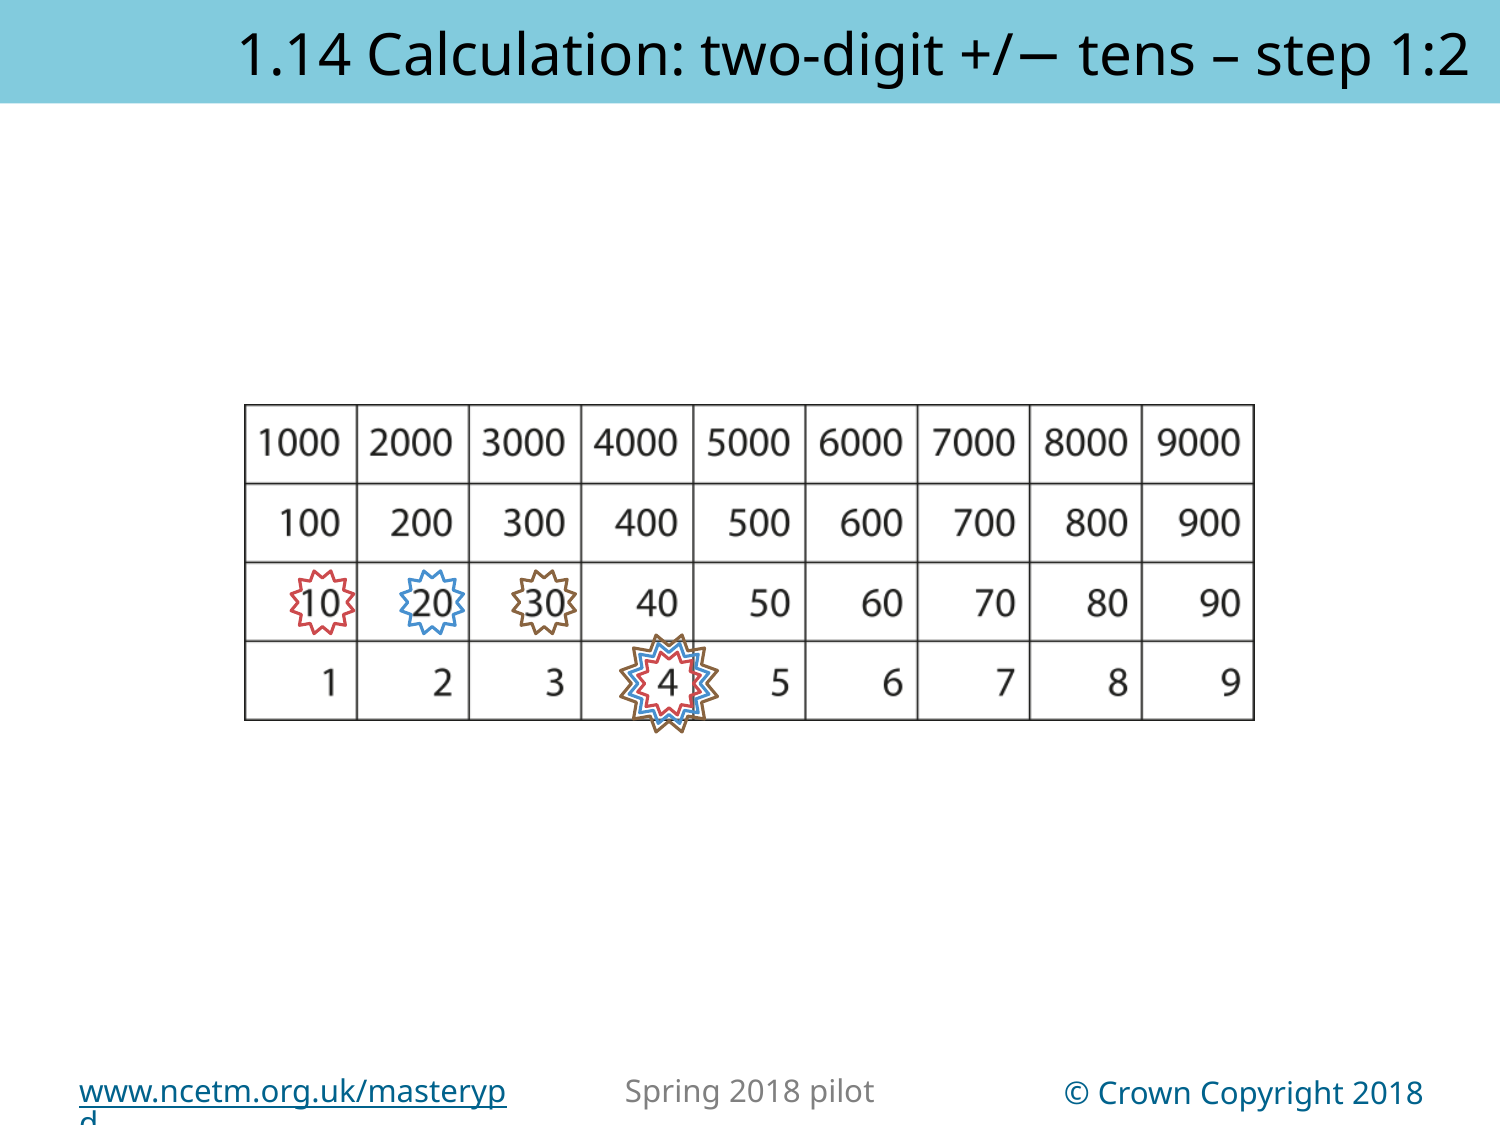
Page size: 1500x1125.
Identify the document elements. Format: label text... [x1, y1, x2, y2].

picture [244, 404, 1256, 721]
list 1.14 Calculation: two-digit +/− tens – step 1:2 [0, 0, 1500, 104]
